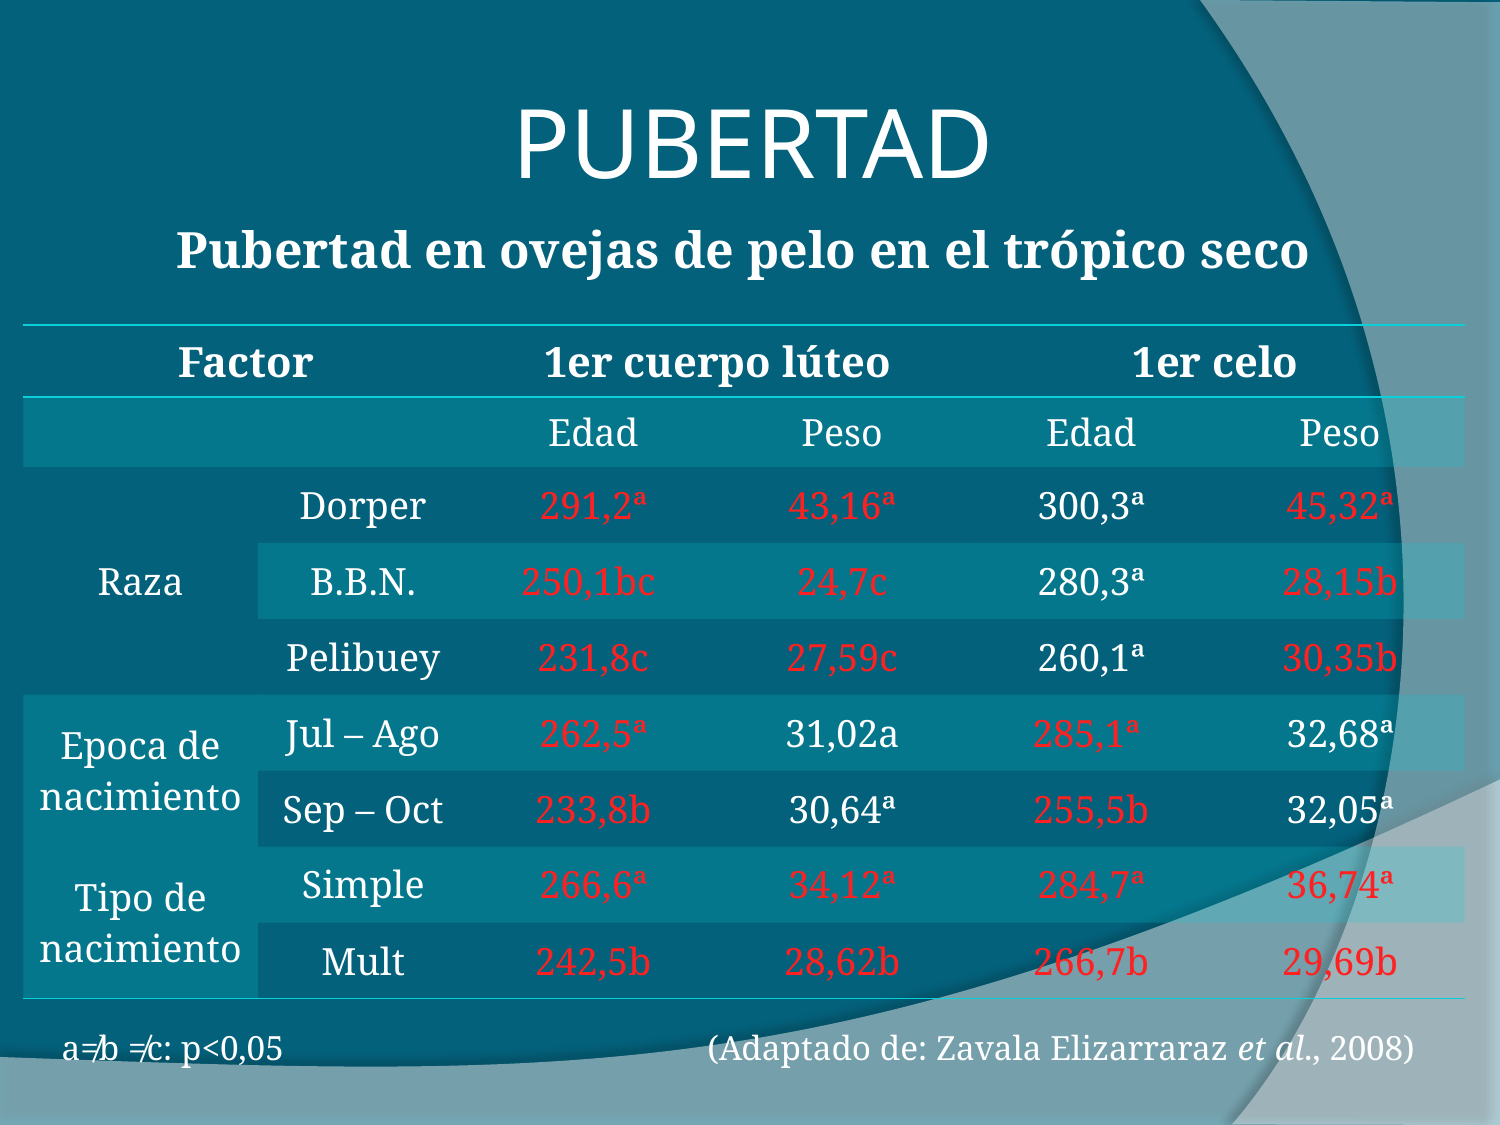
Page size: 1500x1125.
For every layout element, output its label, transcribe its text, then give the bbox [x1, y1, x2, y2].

table_cell 250,1bc [469, 543, 718, 619]
table_cell 34,12ª [718, 847, 967, 923]
table_cell 24,7c [718, 543, 967, 619]
table_cell 300,3ª [967, 467, 1216, 543]
text_box (Adaptado de: Zavala Elizarraraz et al., 2008) [644, 1019, 1430, 1075]
title PUBERTAD [140, 46, 1366, 235]
table_cell 255,5b [967, 771, 1216, 847]
table_cell 291,2ª [469, 467, 718, 543]
table_cell Dorper [258, 467, 469, 543]
table_cell 284,7ª [967, 847, 1216, 923]
table_header Factor [23, 326, 469, 396]
table_header 1er cuerpo lúteo [469, 326, 967, 396]
text_box Pubertad en ovejas de pelo en el trópico seco [152, 210, 1348, 286]
table_cell Pelibuey [258, 619, 469, 695]
table_cell 280,3ª [967, 543, 1216, 619]
table_cell 32,68ª [1216, 695, 1465, 771]
table_cell 260,1ª [967, 619, 1216, 695]
table_cell 242,5b [469, 923, 718, 998]
table_cell 231,8c [469, 619, 718, 695]
table_cell Sep – Oct [258, 771, 469, 847]
table_cell 43,16ª [718, 467, 967, 543]
table_cell 31,02a [718, 695, 967, 771]
table_cell 28,62b [718, 923, 967, 998]
table_cell Tipo de nacimiento [23, 847, 258, 998]
table_cell 29,69b [1216, 923, 1465, 998]
table_cell Raza [23, 467, 258, 695]
table_cell 32,05ª [1216, 771, 1465, 847]
table_cell 30,35b [1216, 619, 1465, 695]
text_box a≠b ≠c: p<0,05 [46, 1019, 469, 1075]
table_cell Simple [258, 847, 469, 923]
table_cell 266,6ª [469, 847, 718, 923]
table_cell Peso [718, 398, 967, 467]
table_cell Epoca de nacimiento [23, 695, 258, 847]
table_cell Jul – Ago [258, 695, 469, 771]
table_cell Peso [1216, 398, 1465, 467]
table_cell Edad [967, 398, 1216, 467]
table_header 1er celo [967, 326, 1465, 396]
table_cell [23, 398, 469, 467]
table_cell 266,7b [967, 923, 1216, 998]
table_cell 36,74ª [1216, 847, 1465, 923]
table_cell 45,32ª [1216, 467, 1465, 543]
table_cell 262,5ª [469, 695, 718, 771]
table_cell 233,8b [469, 771, 718, 847]
table_cell 27,59c [718, 619, 967, 695]
table_cell 285,1ª [967, 695, 1216, 771]
table_cell B.B.N. [258, 543, 469, 619]
table_cell Edad [469, 398, 718, 467]
table_cell Mult [258, 923, 469, 998]
table_cell 30,64ª [718, 771, 967, 847]
table_cell 28,15b [1216, 543, 1465, 619]
